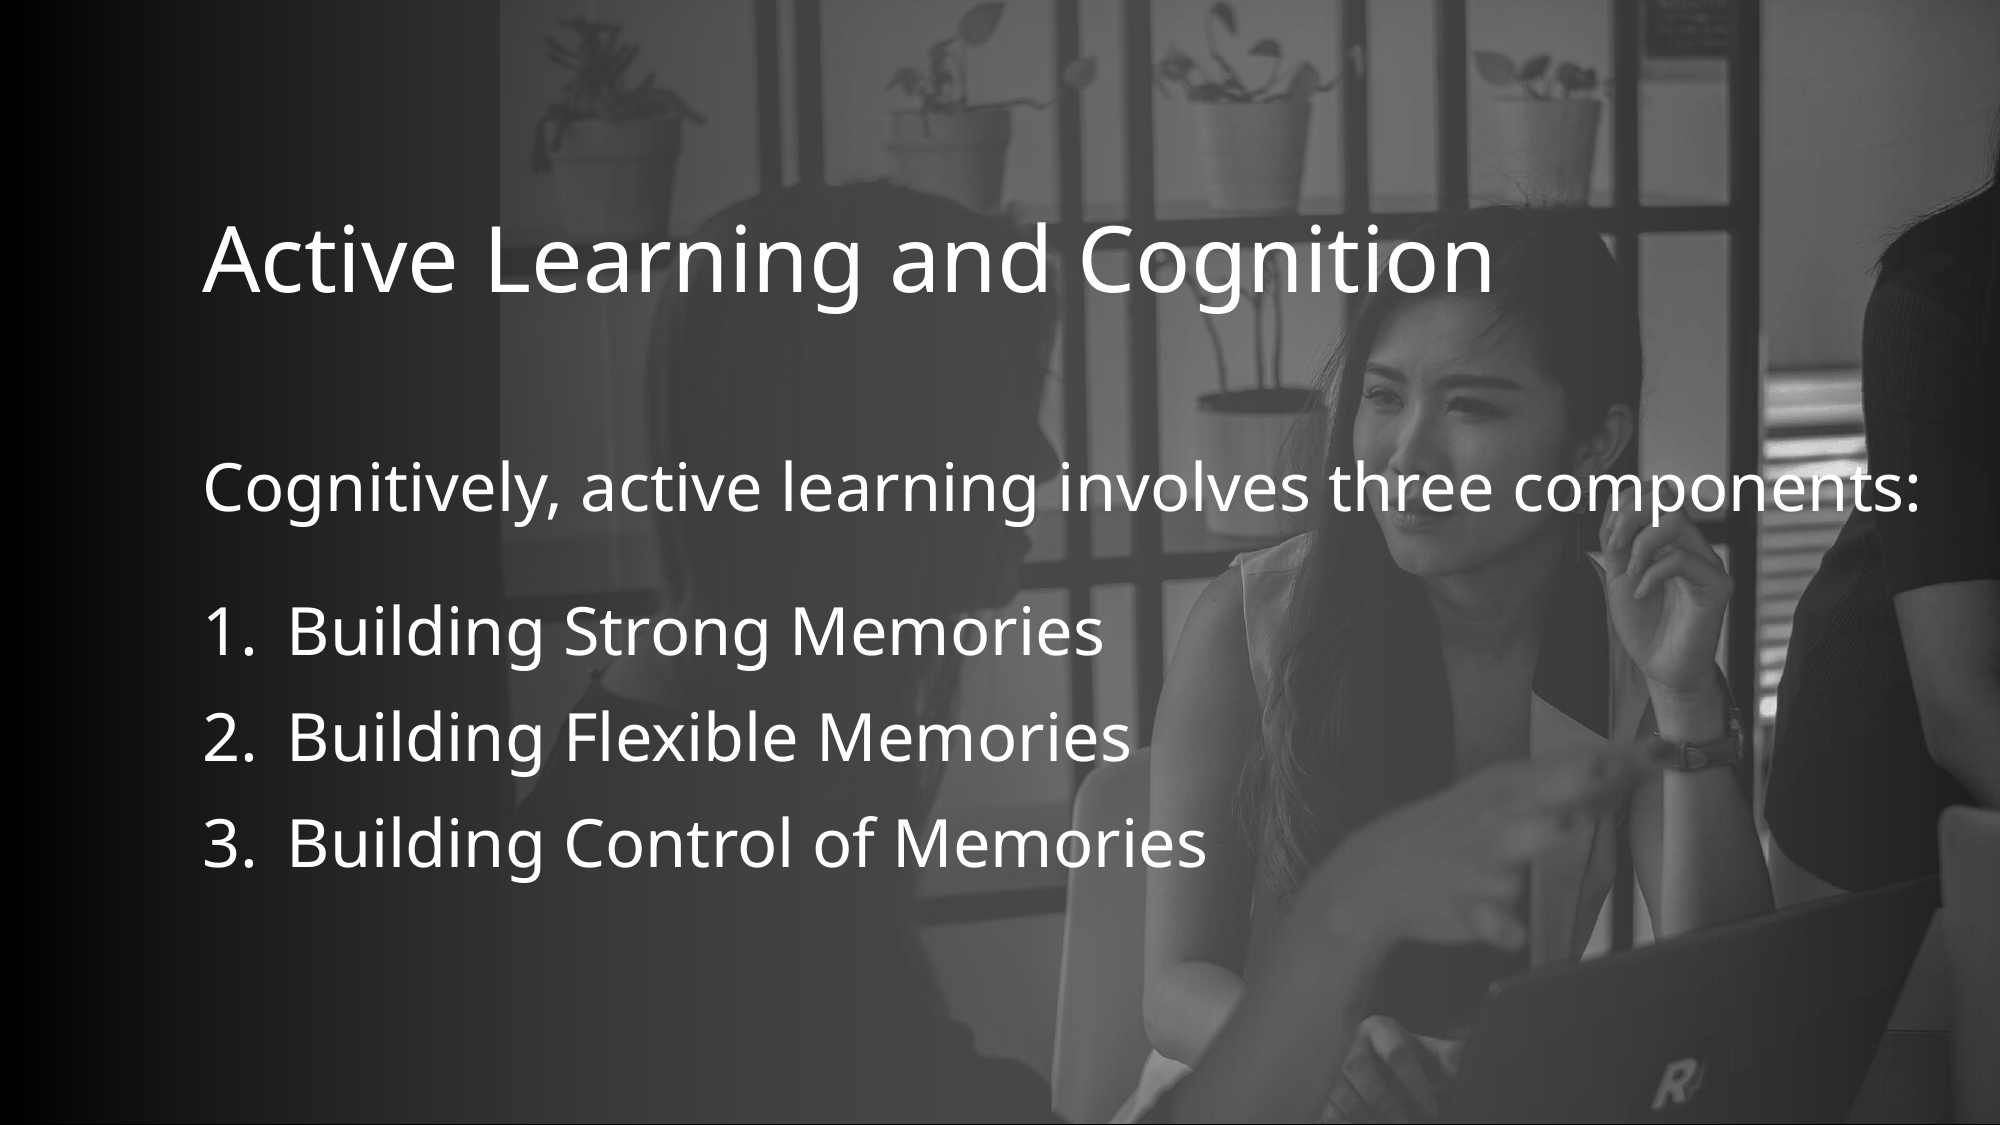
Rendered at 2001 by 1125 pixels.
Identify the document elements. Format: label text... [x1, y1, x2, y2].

text_box [0, 0, 2000, 1125]
title Active Learning and Cognition [187, 99, 499, 413]
picture [499, 0, 2000, 1124]
list Cognitively, active learning involves three components: Building Strong Memories Building Flexible Memories Building Control of Memories [187, 437, 499, 1064]
